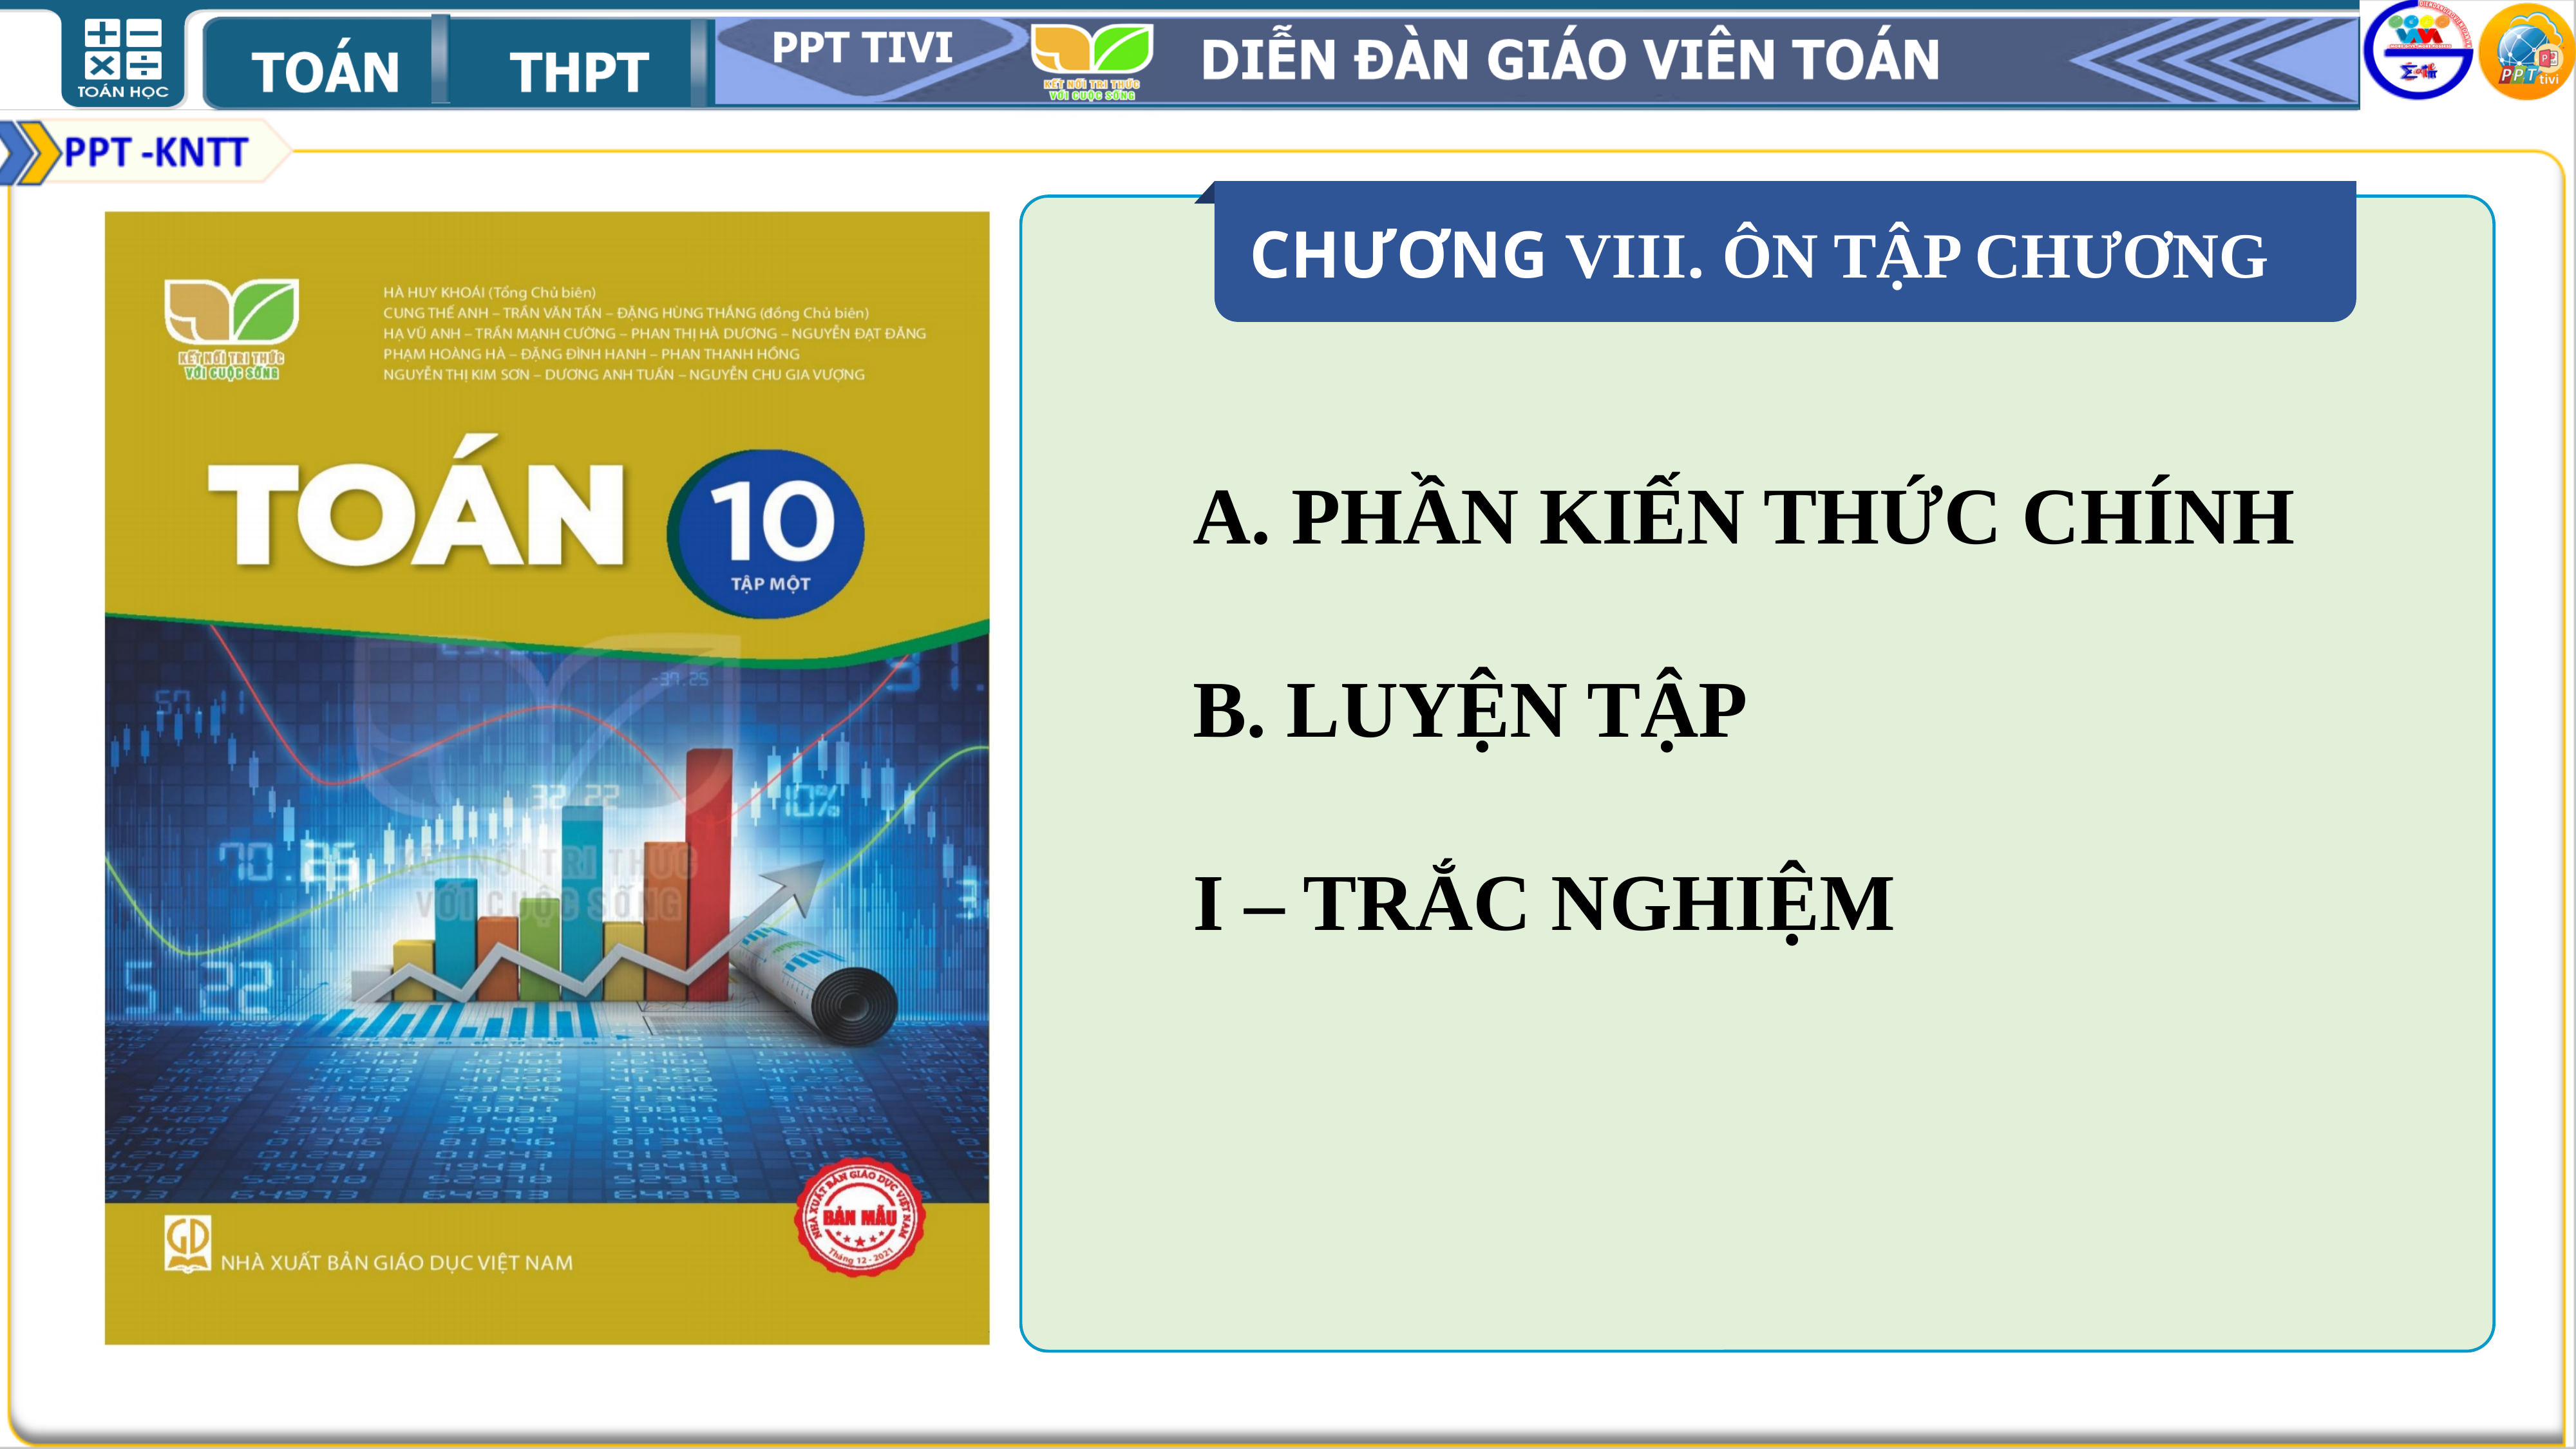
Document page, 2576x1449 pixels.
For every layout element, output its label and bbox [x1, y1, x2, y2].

picture [0, 0, 2576, 1449]
text_box [1021, 176, 2494, 1352]
